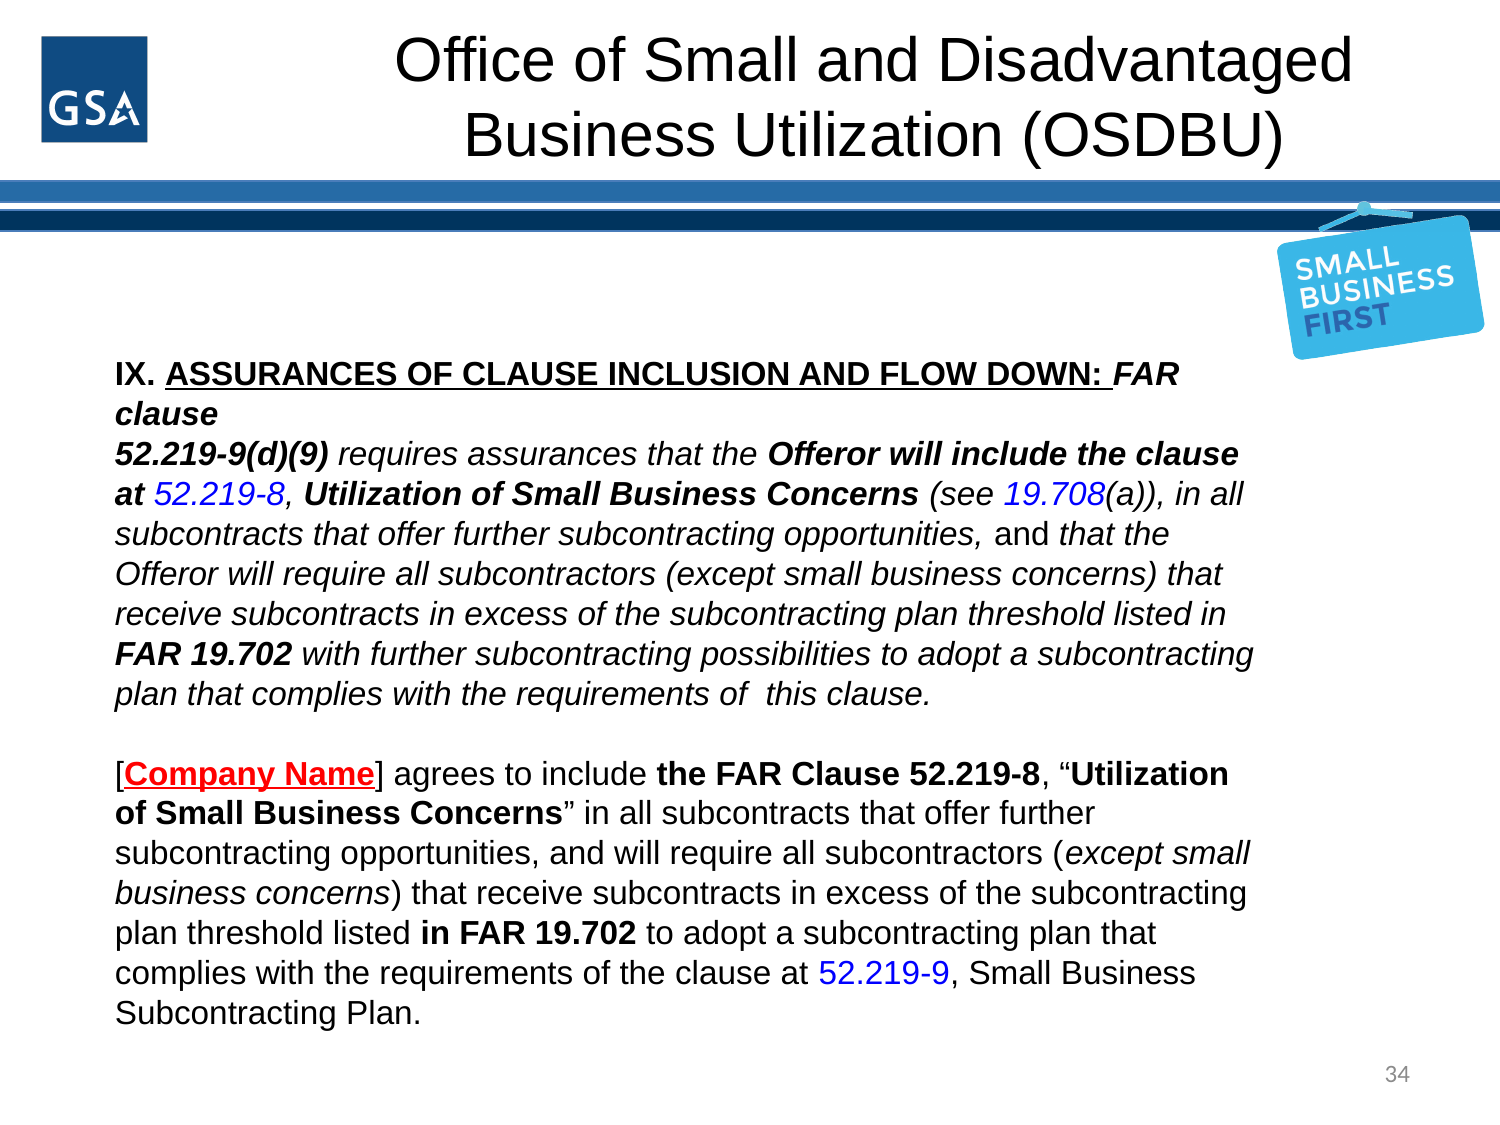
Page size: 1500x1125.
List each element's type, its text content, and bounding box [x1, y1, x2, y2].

picture [1251, 180, 1500, 382]
title Office of Small and Disadvantaged Business Utilization (OSDBU) [249, 0, 1500, 188]
text_box [0, 181, 1246, 202]
slide_number 34 [1074, 1042, 1425, 1103]
text_box [0, 210, 1246, 231]
list IX. ASSURANCES OF CLAUSE INCLUSION AND FLOW DOWN: FAR clause 52.219-9(d)(9) requires assurances that the Offeror will include the clause at 52.219-8, Utilization of Small Business Concerns (see 19.708(a)), in all subcontracts that offer further subcontracting opportunities, and that the Offeror will require all subcontractors (except small business concerns) that receive subcontracts in excess of the subcontracting plan threshold listed in FAR 19.702 with further subcontracting possibilities to adopt a subcontracting plan that complies with the requirements of this clause. [Company Name] agrees to include the FAR Clause 52.219-8, “Utilization of Small Business Concerns” in all subcontracts that offer further subcontracting opportunities, and will require all subcontractors (except small business concerns) that receive subcontracts in excess of the subcontracting plan threshold listed in FAR 19.702 to adopt a subcontracting plan that complies with the requirements of the clause at 52.219-9, Small Business Subcontracting Plan. [99, 249, 1274, 982]
picture [12, 7, 176, 171]
